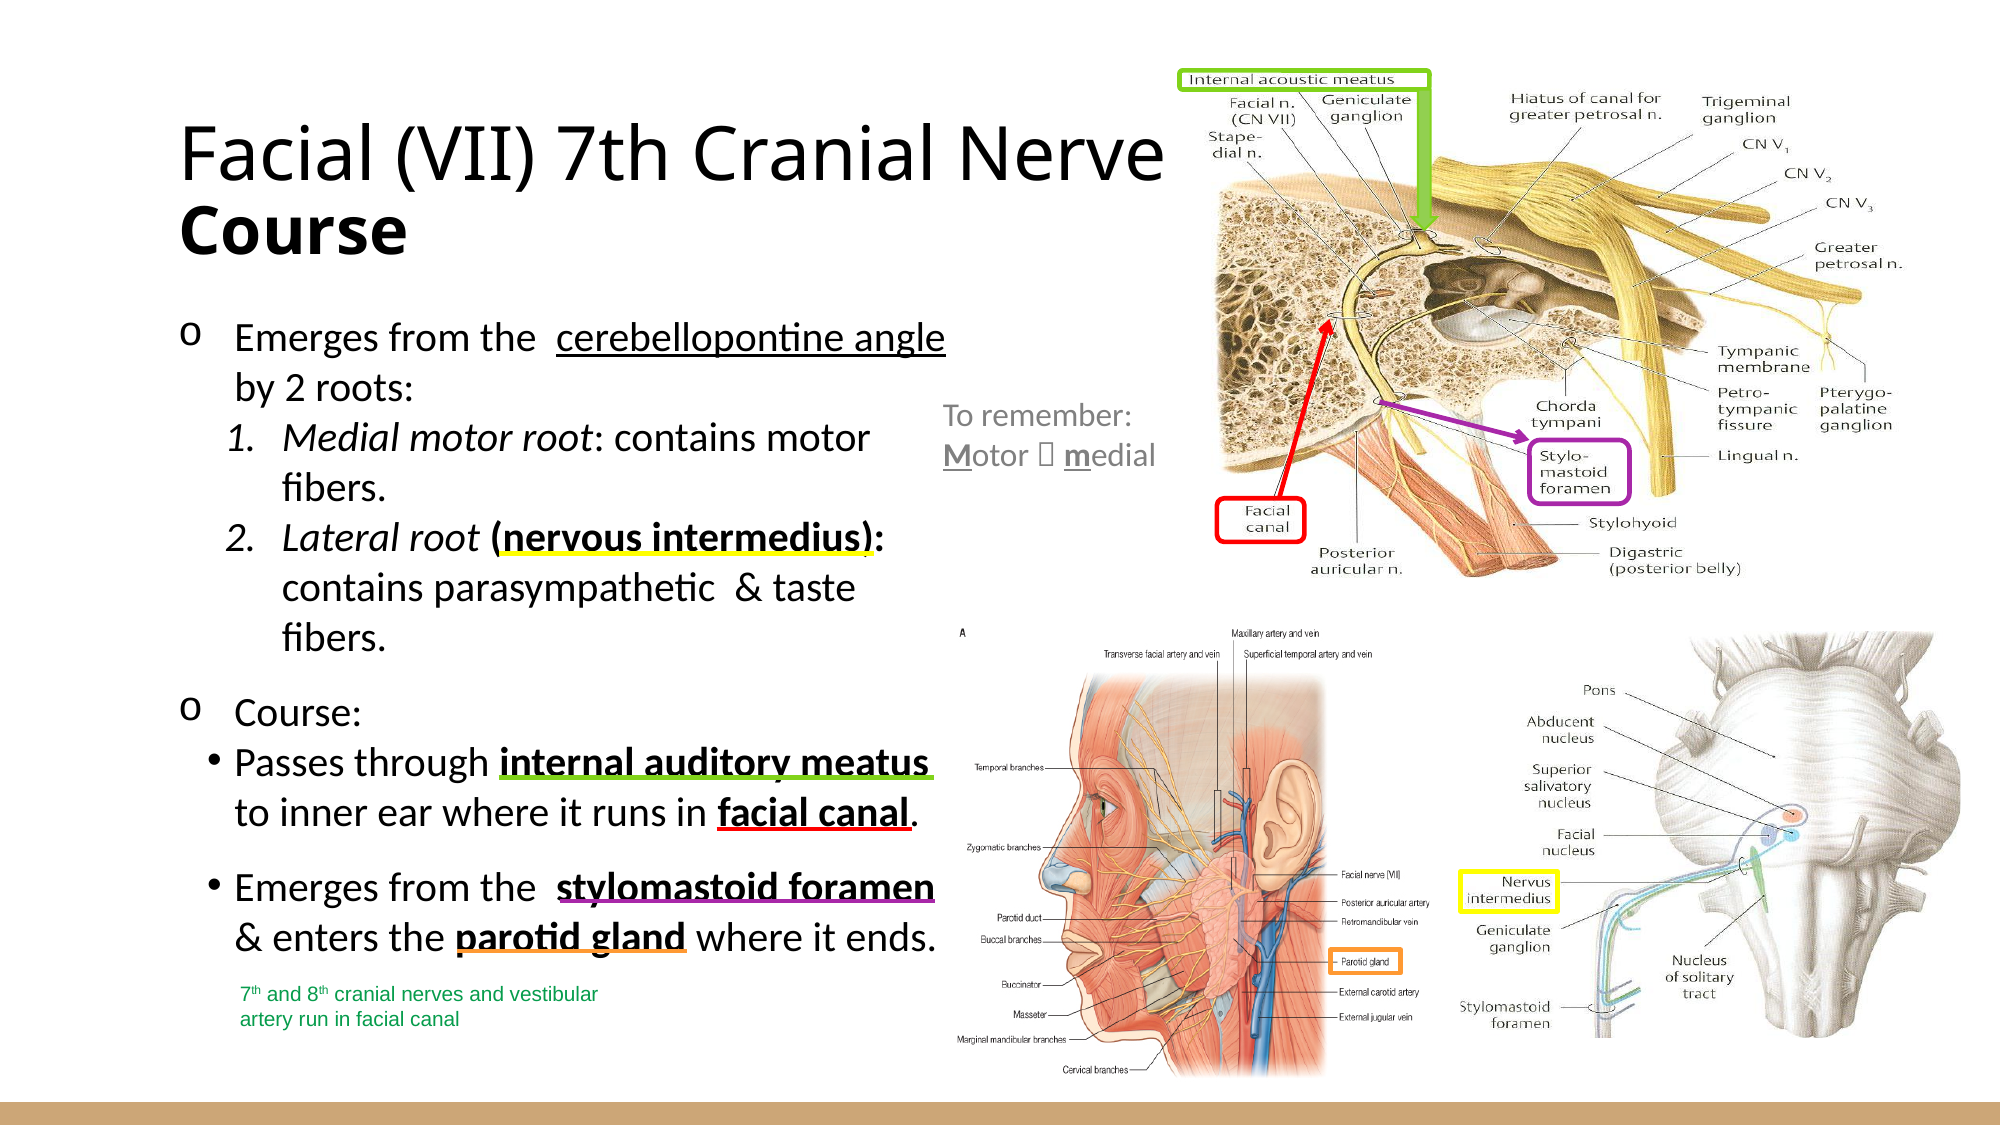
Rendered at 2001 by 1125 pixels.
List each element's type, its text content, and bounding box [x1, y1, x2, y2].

text_box 7th and 8th cranial nerves and vestibular artery run in facial canal [224, 972, 642, 1038]
text_box To remember: Motor  medial [928, 385, 1104, 481]
text_box Facial (VII) 7th Cranial Nerve Course [163, 96, 1104, 288]
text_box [1104, 57, 1930, 581]
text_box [957, 628, 1430, 1082]
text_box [1460, 631, 1961, 1038]
text_box Emerges from the cerebellopontine angle by 2 roots: Medial motor root: contains motor fibers. Lateral root (nervous intermedius): contains parasympathetic & taste fibers. Course: Passes through internal auditory meatus to inner ear where it runs in facial canal. Emerges from the stylomastoid foramen & enters the parotid gland where it ends. [163, 302, 974, 1017]
